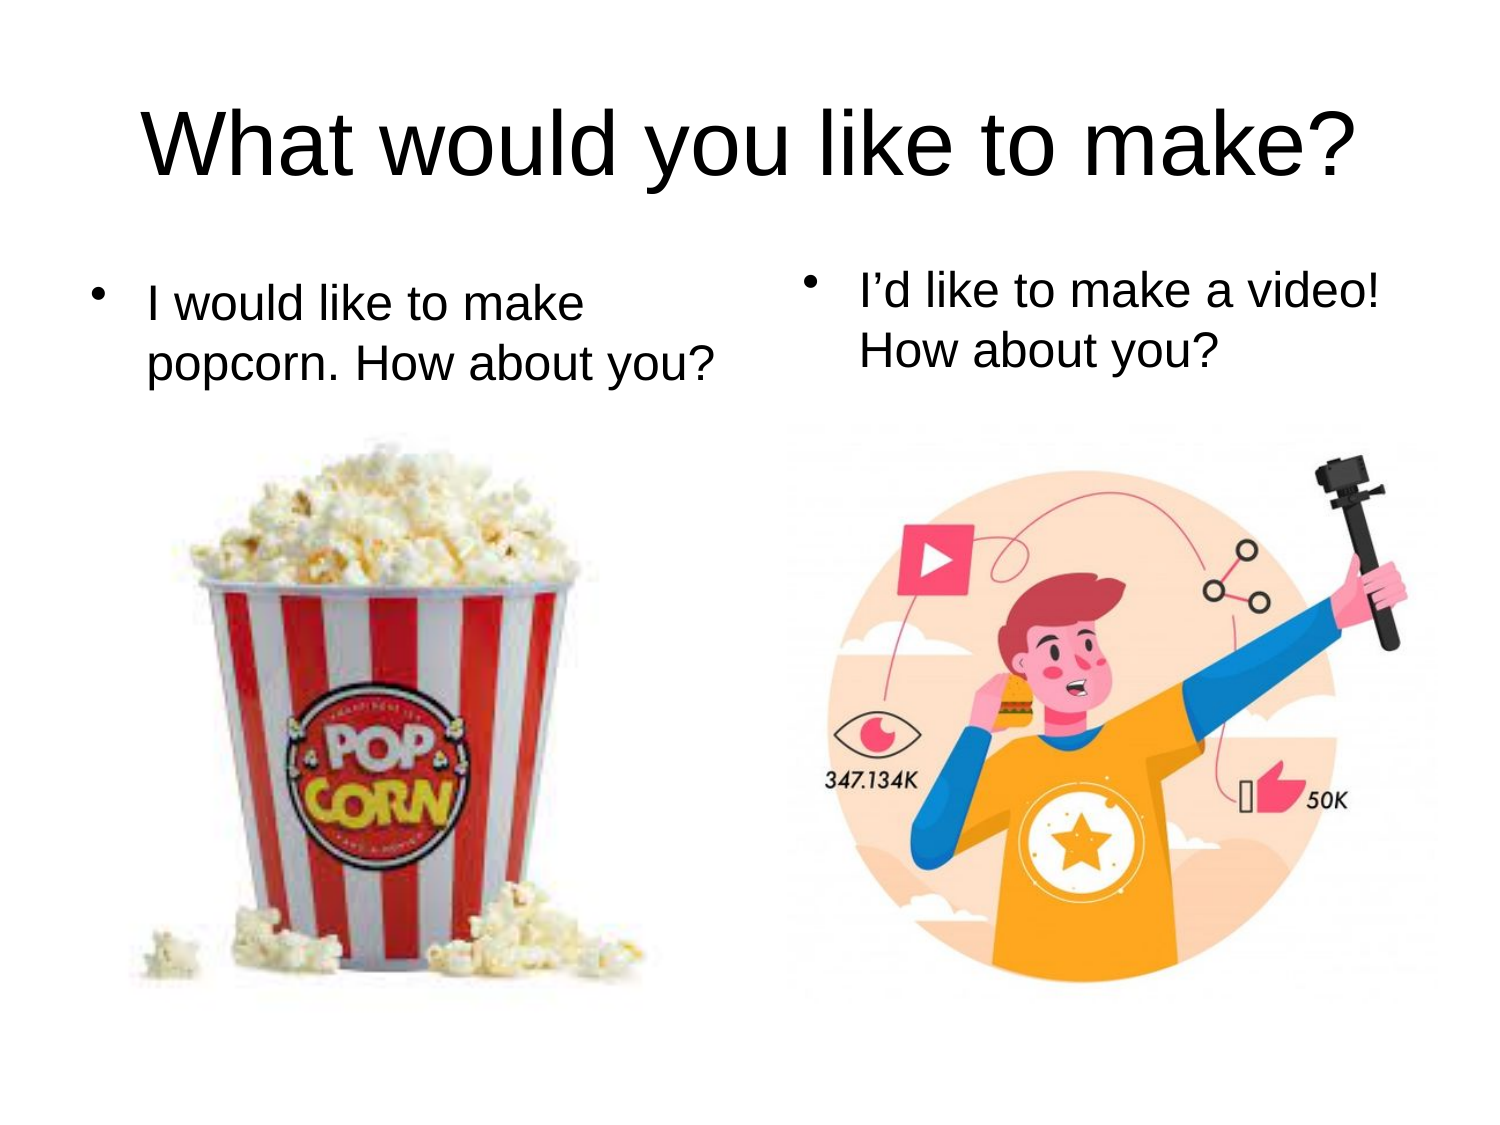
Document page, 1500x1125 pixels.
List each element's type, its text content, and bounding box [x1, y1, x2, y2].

picture [787, 424, 1438, 1004]
title What would you like to make? [75, 45, 1425, 233]
list I would like to make popcorn. How about you? [75, 262, 775, 425]
text_box I’d like to make a video! How about you? [787, 249, 1463, 425]
picture [87, 412, 688, 1013]
